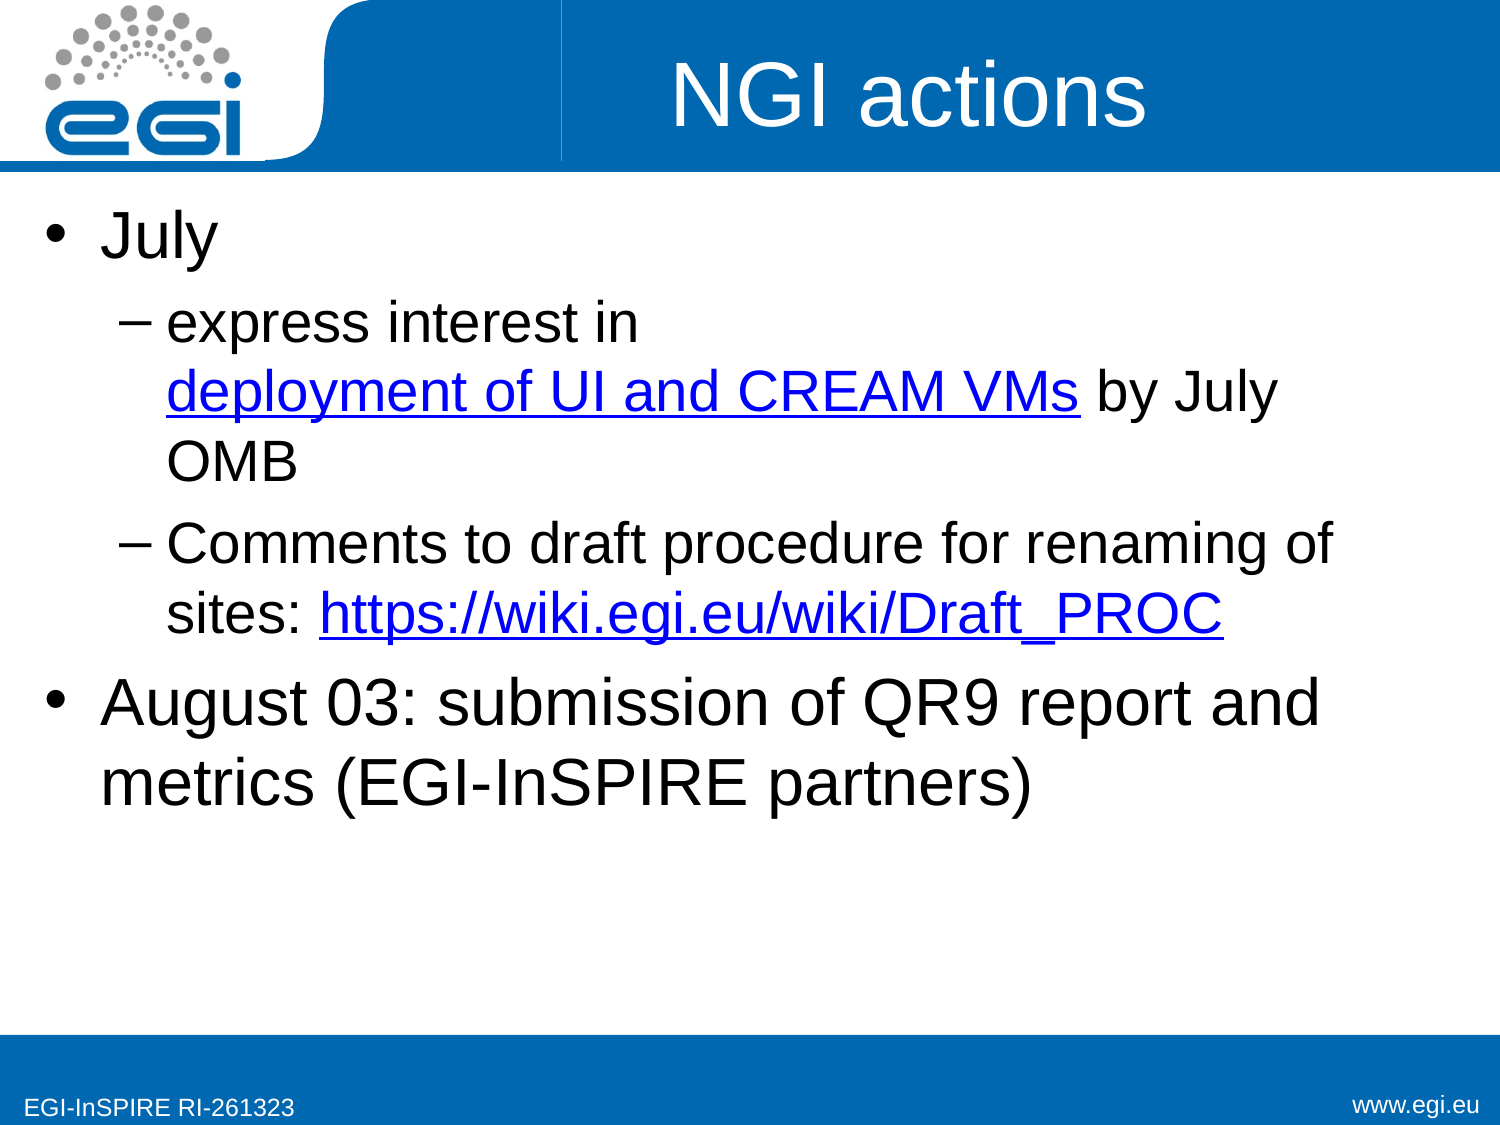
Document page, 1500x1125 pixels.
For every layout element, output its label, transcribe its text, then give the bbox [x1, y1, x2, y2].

picture [0, 0, 265, 161]
title NGI actions [348, 19, 1471, 161]
list July express interest in deployment of UI and CREAM VMs by July OMB Comments to draft procedure for renaming of sites: https://wiki.egi.eu/wiki/Draft_PROC August 03: submission of QR9 report and metrics (EGI-InSPIRE partners) [29, 184, 1425, 1024]
